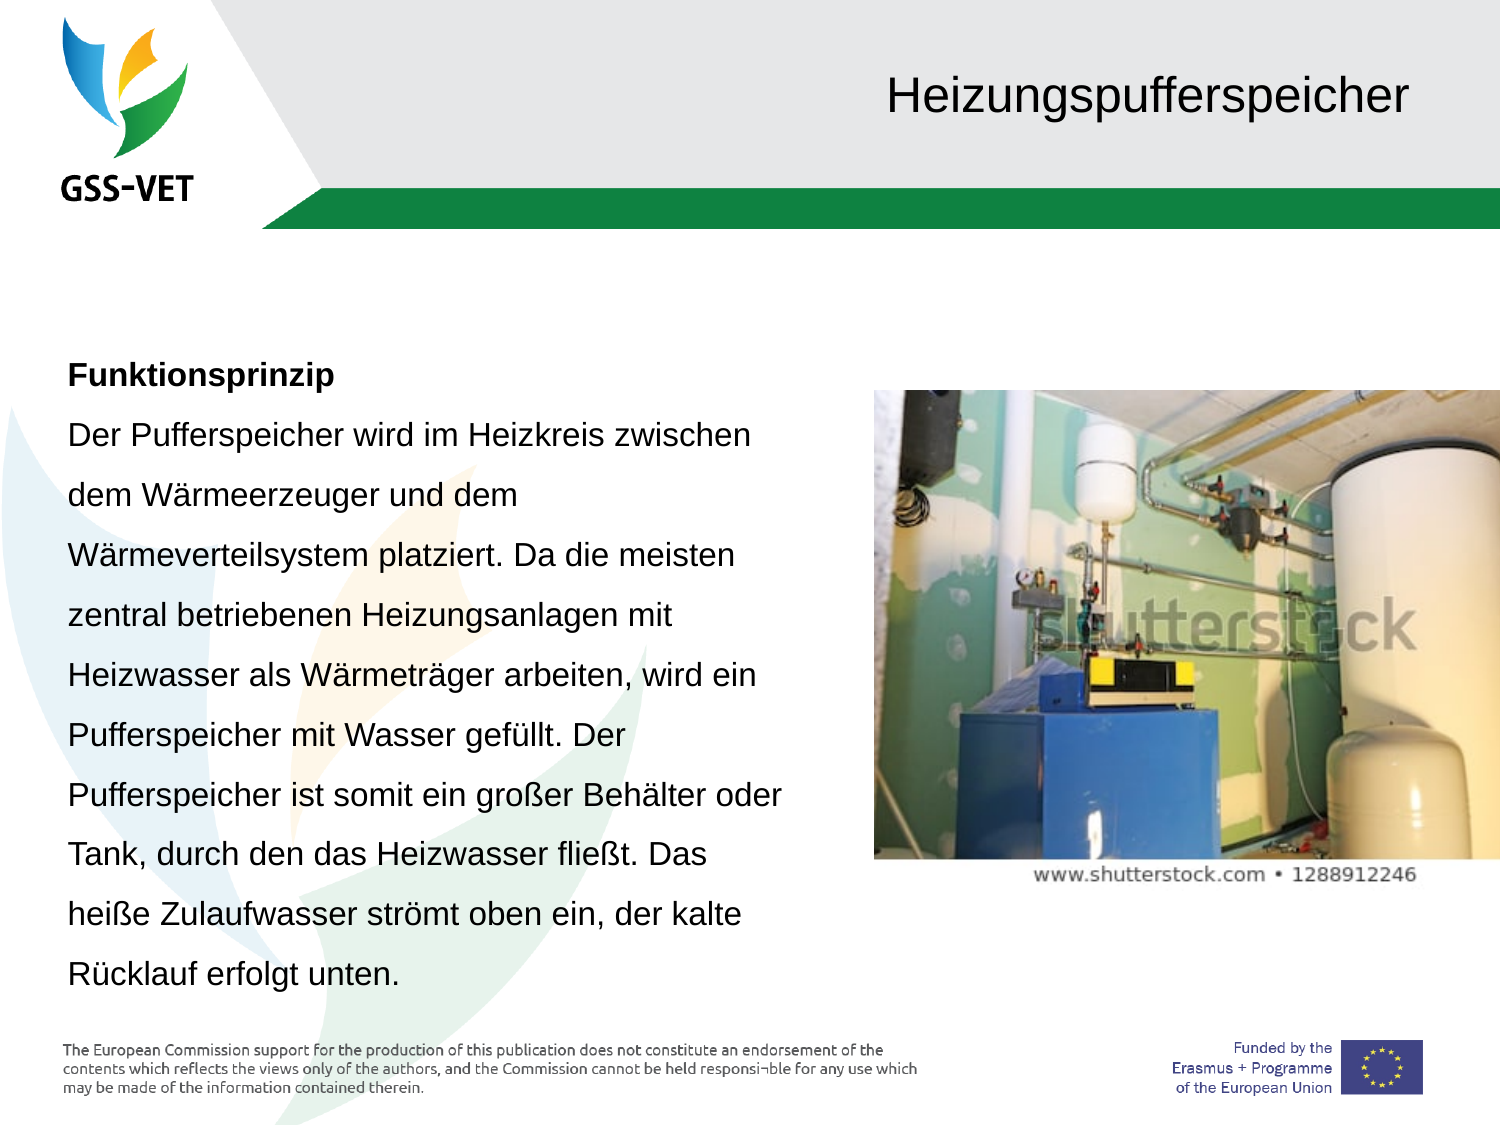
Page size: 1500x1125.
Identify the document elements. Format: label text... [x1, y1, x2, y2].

text_box Funktionsprinzip Der Pufferspeicher wird im Heizkreis zwischen dem Wärmeerzeuger und dem Wärmeverteilsystem platziert. Da die meisten zentral betriebenen Heizungsanlagen mit Heizwasser als Wärmeträger arbeiten, wird ein Pufferspeicher mit Wasser gefüllt. Der Pufferspeicher ist somit ein großer Behälter oder Tank, durch den das Heizwasser fließt. Das heiße Zulaufwasser strömt oben ein, der kalte Rücklauf erfolgt unten. [53, 326, 803, 1000]
picture [0, 0, 1500, 1125]
title Heizungspufferspeicher [324, 0, 1425, 185]
